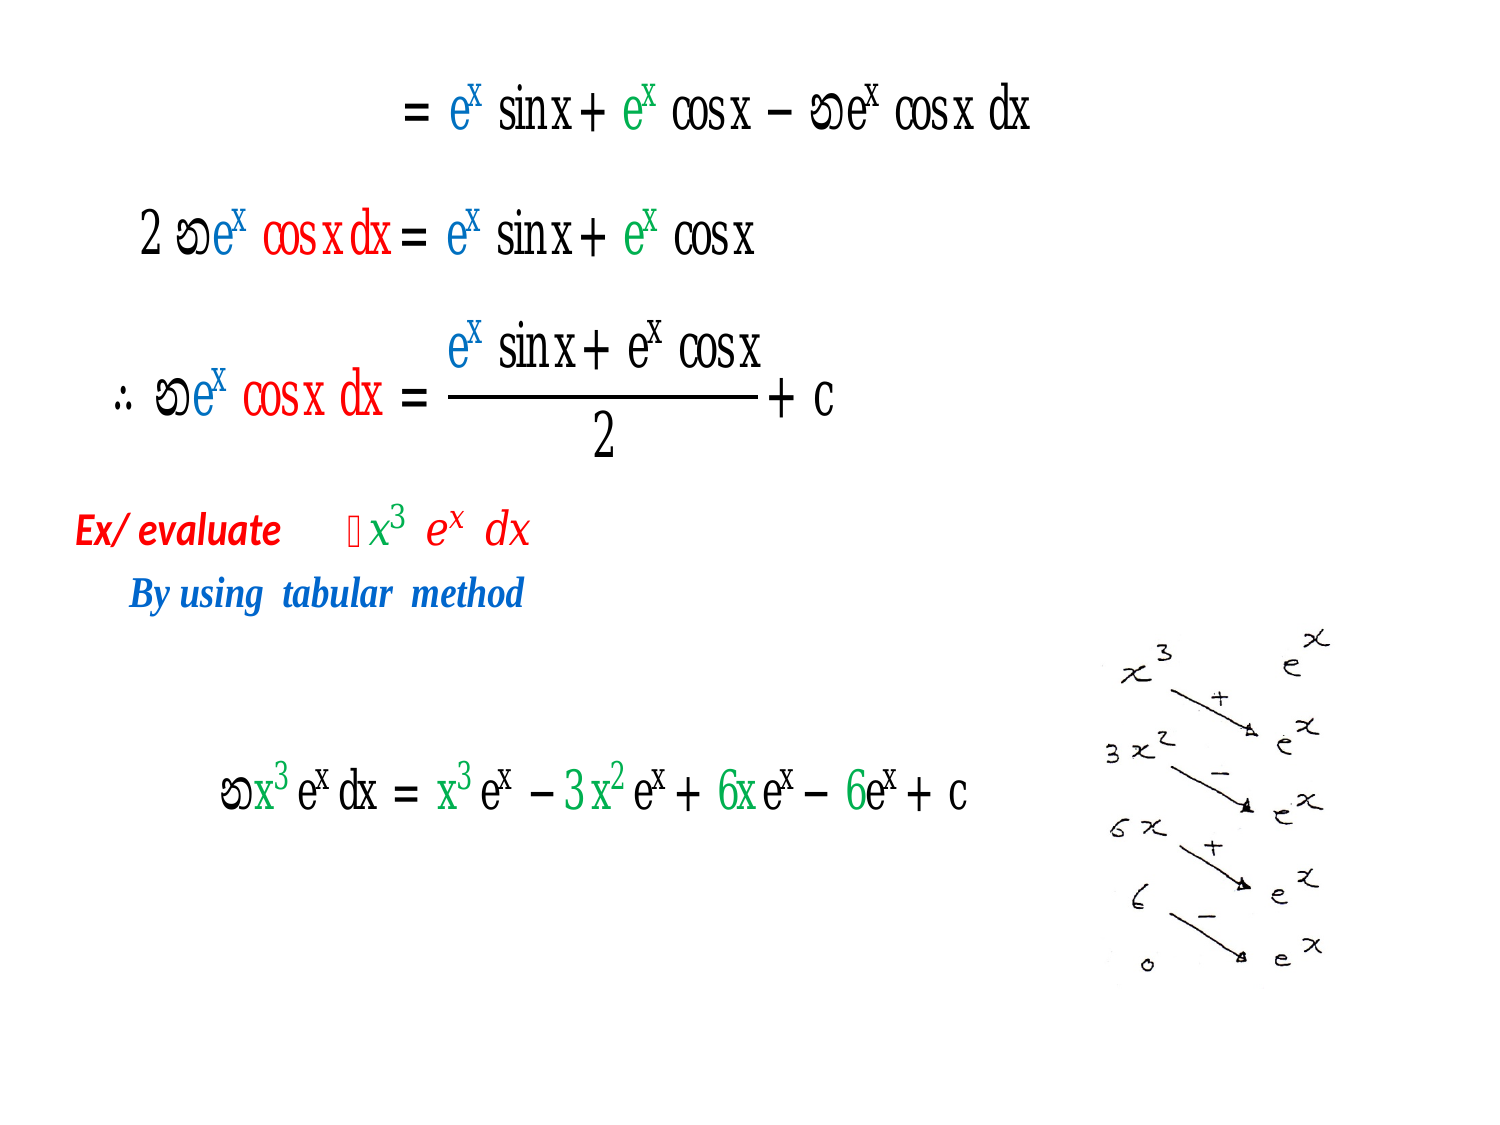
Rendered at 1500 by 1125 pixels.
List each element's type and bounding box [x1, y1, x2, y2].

picture [74, 499, 1341, 989]
picture [0, 37, 1238, 477]
picture [99, 728, 1092, 863]
